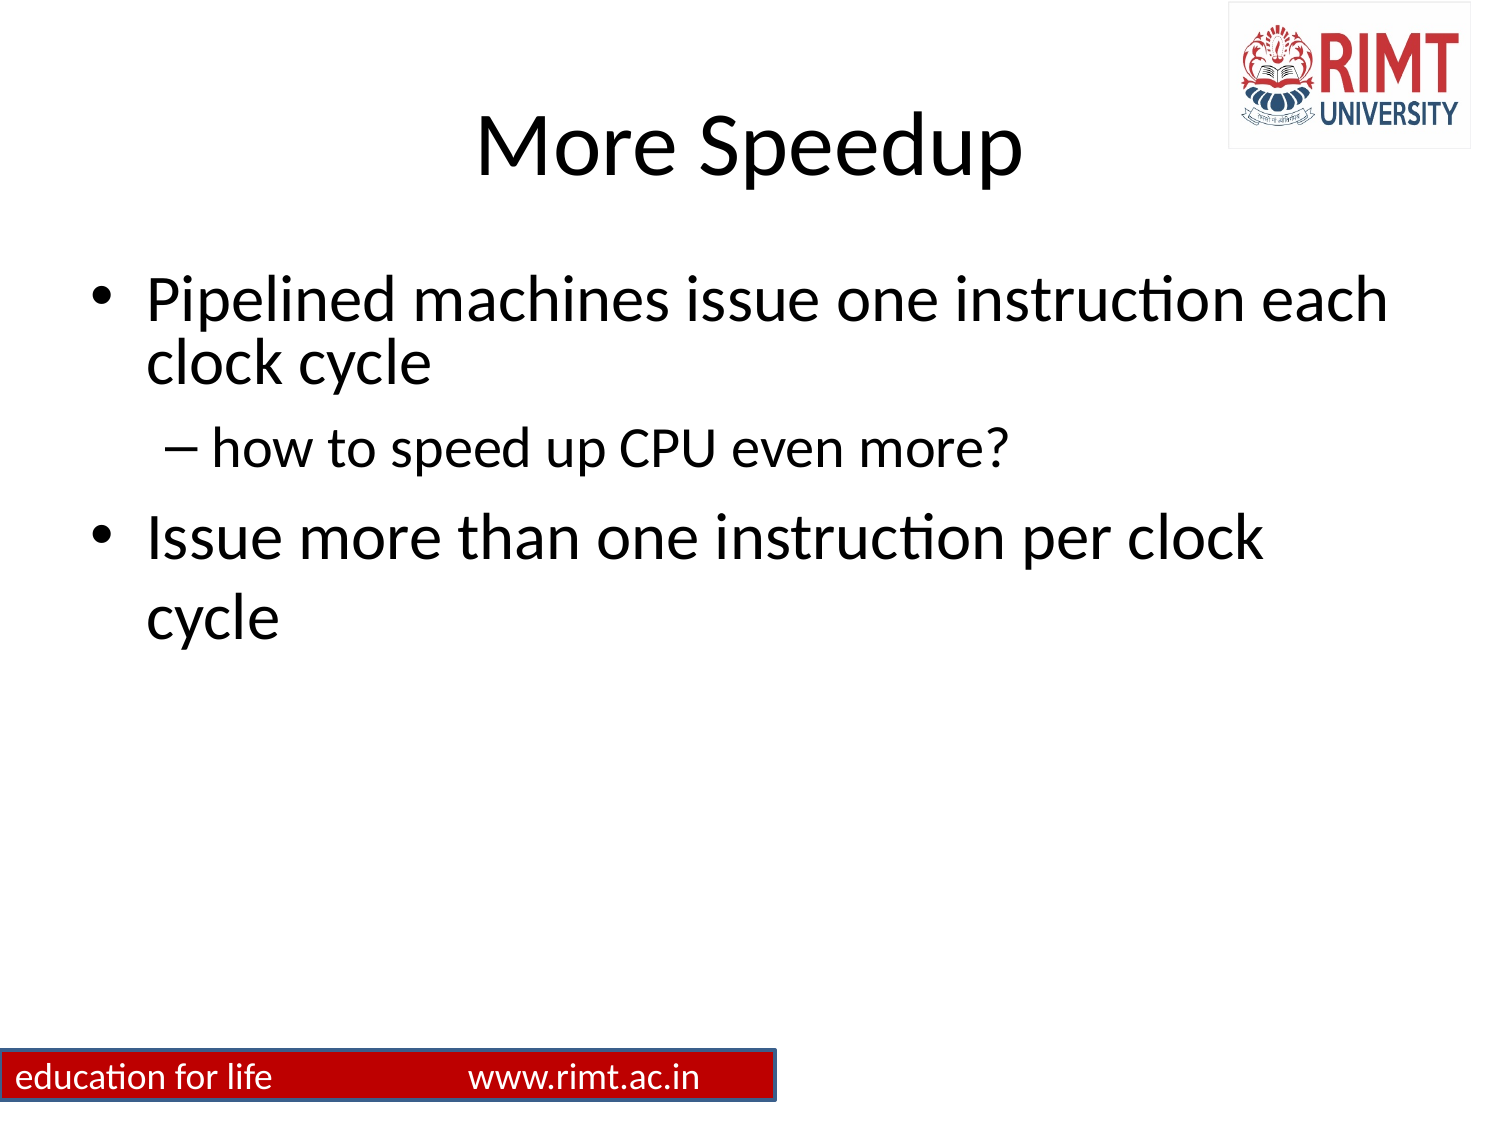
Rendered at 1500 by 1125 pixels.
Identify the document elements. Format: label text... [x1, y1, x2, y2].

text_box education for life www.rimt.ac.in [0, 1048, 777, 1102]
picture [1227, 1, 1471, 149]
title More Speedup [75, 45, 1425, 233]
list Pipelined machines issue one instruction each clock cycle how to speed up CPU even more? Issue more than one instruction per clock cycle [75, 262, 1425, 1005]
